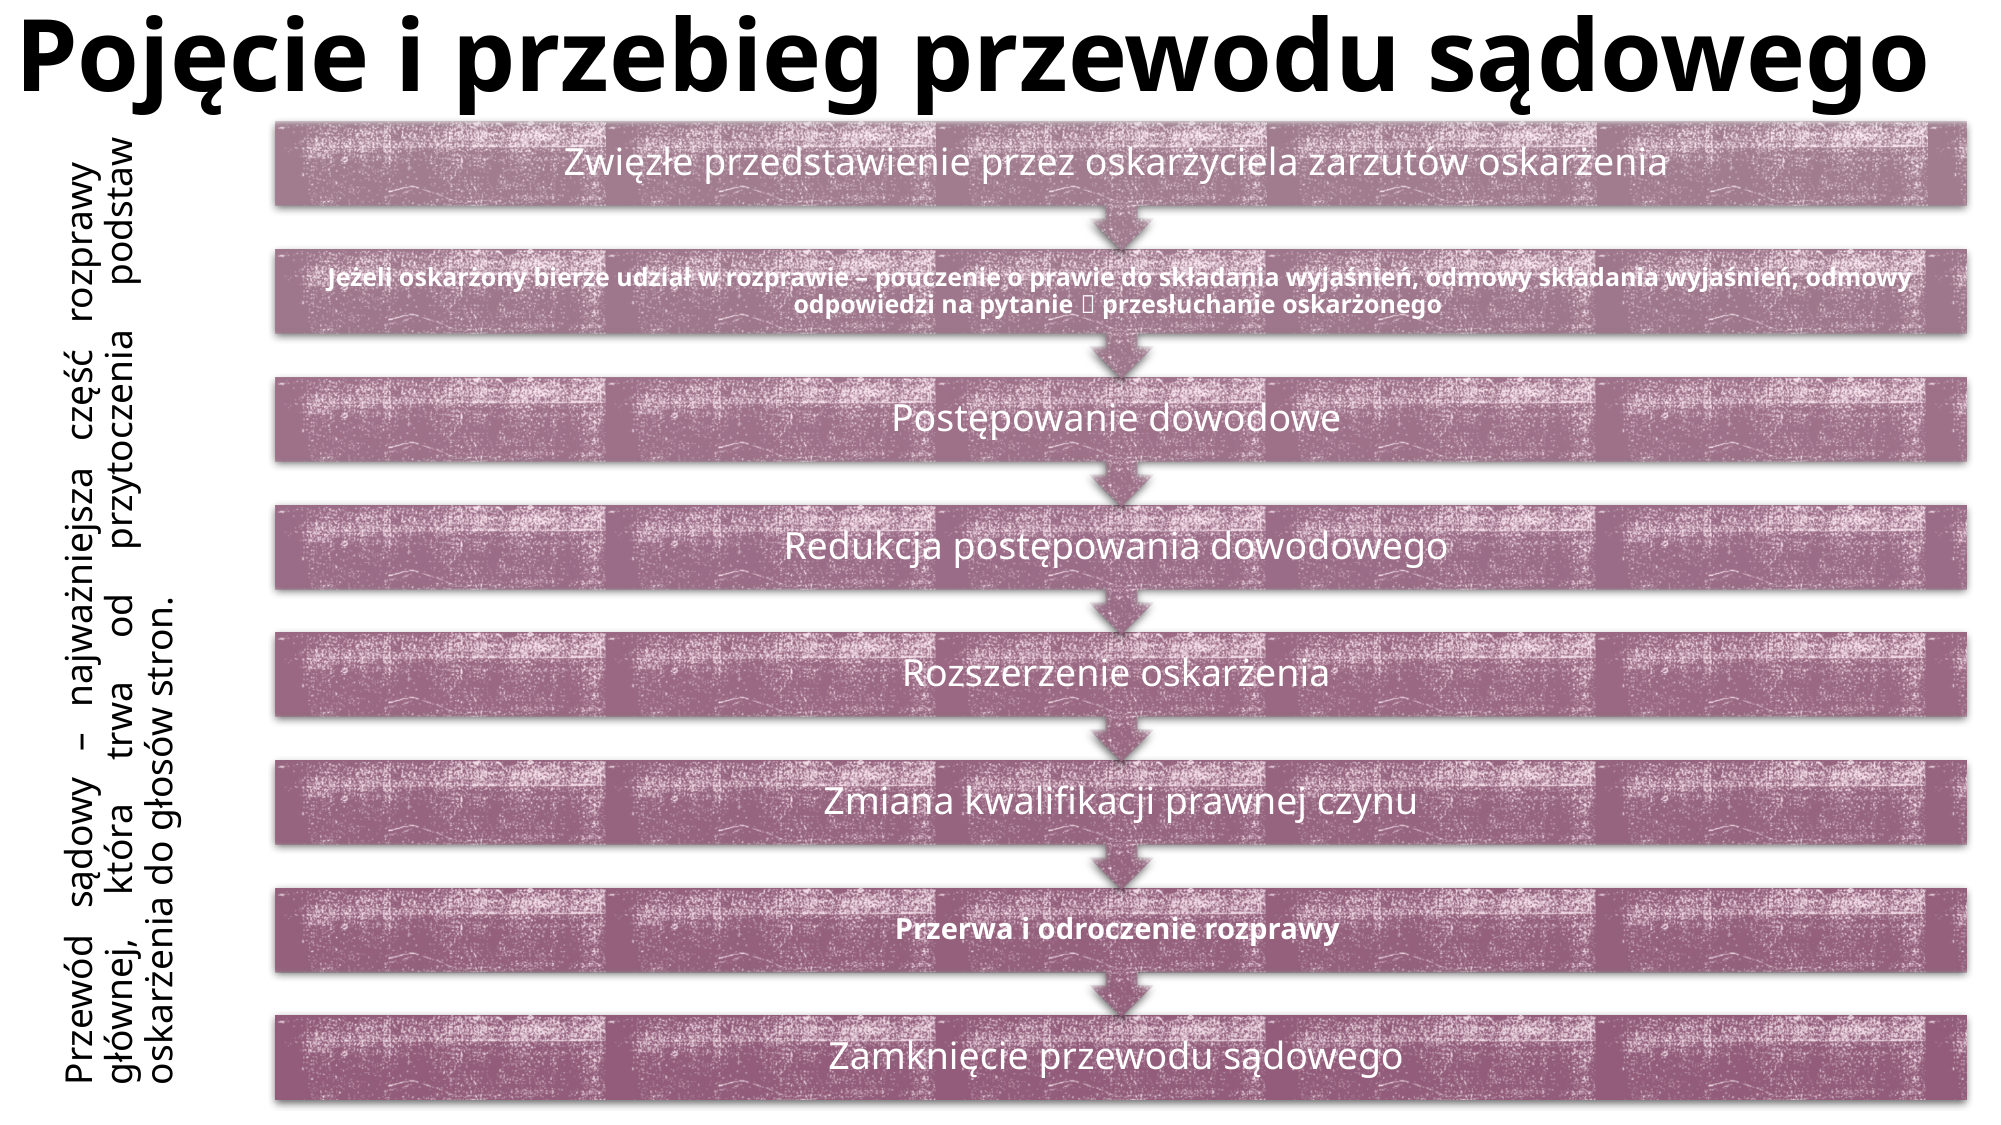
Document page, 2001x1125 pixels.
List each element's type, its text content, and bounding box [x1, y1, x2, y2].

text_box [280, 126, 1964, 1097]
list Przewód sądowy – najważniejsza część rozprawy głównej, która trwa od przytoczenia podstaw oskarżenia do głosów stron. [52, 121, 189, 1100]
title Pojęcie i przebieg przewodu sądowego [0, 0, 2000, 181]
